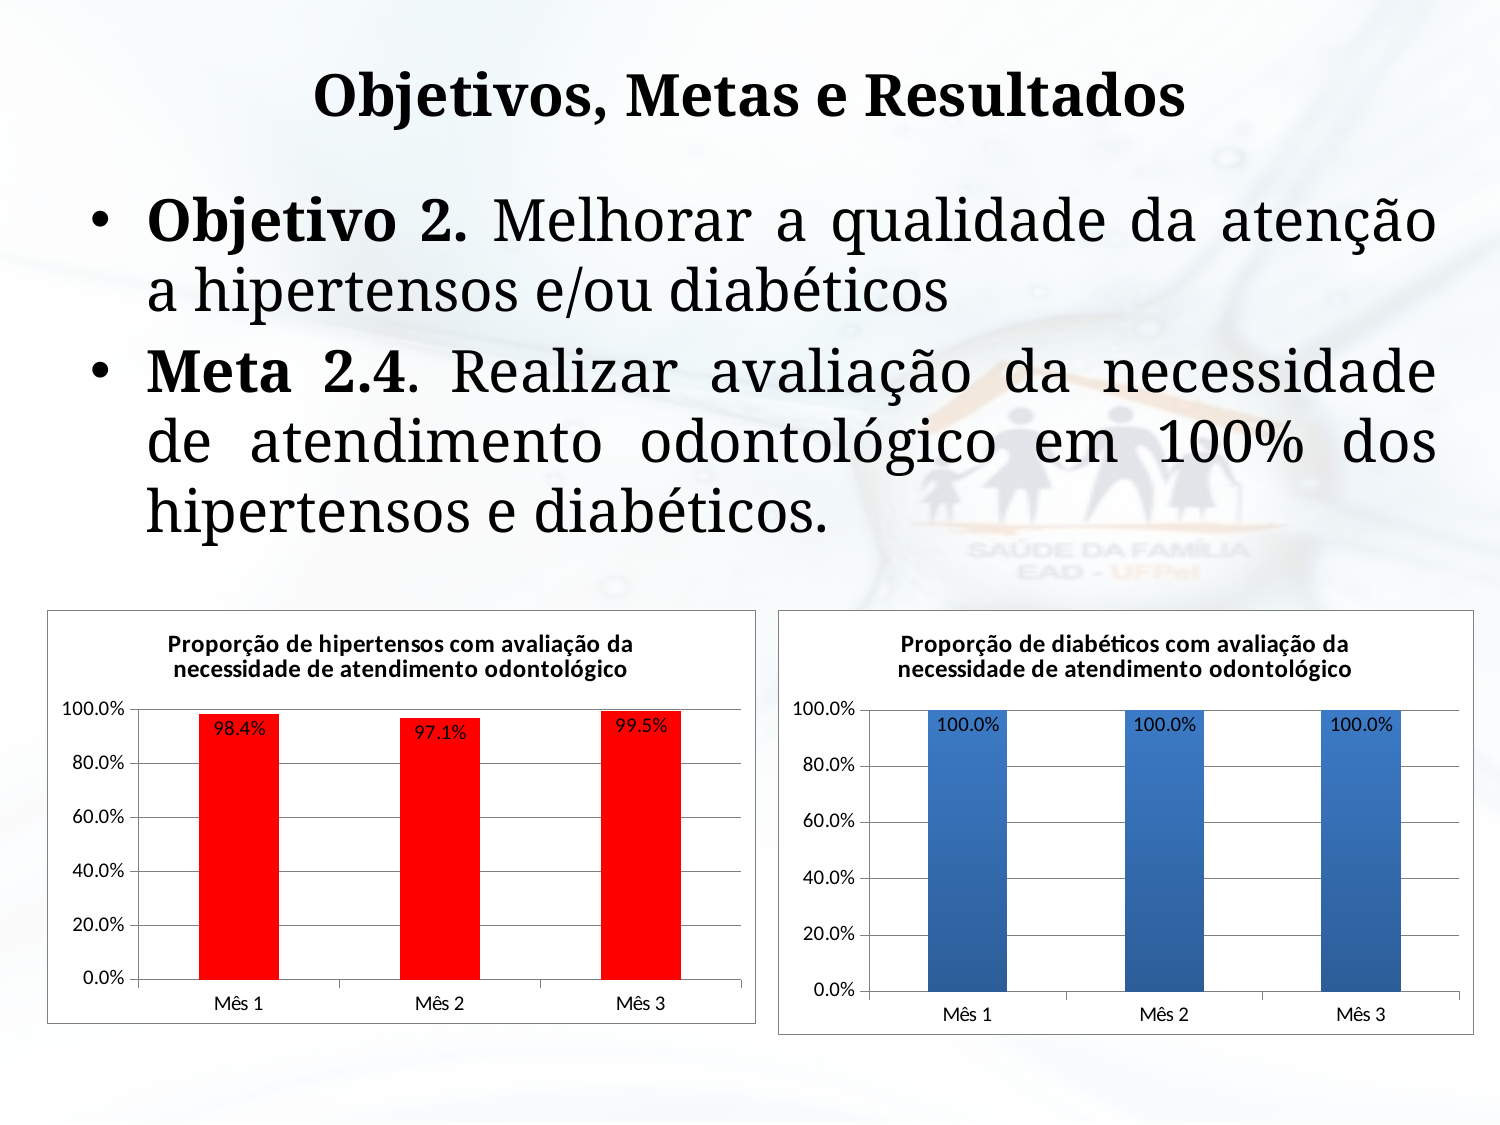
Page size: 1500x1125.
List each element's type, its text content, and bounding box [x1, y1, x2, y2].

chart [777, 609, 1474, 1036]
title Objetivos, Metas e Resultados [75, 45, 1425, 141]
chart [46, 609, 757, 1024]
list Objetivo 2. Melhorar a qualidade da atenção a hipertensos e/ou diabéticos Meta 2.4. Realizar avaliação da necessidade de atendimento odontológico em 100% dos hipertensos e diabéticos. [75, 175, 1454, 1079]
